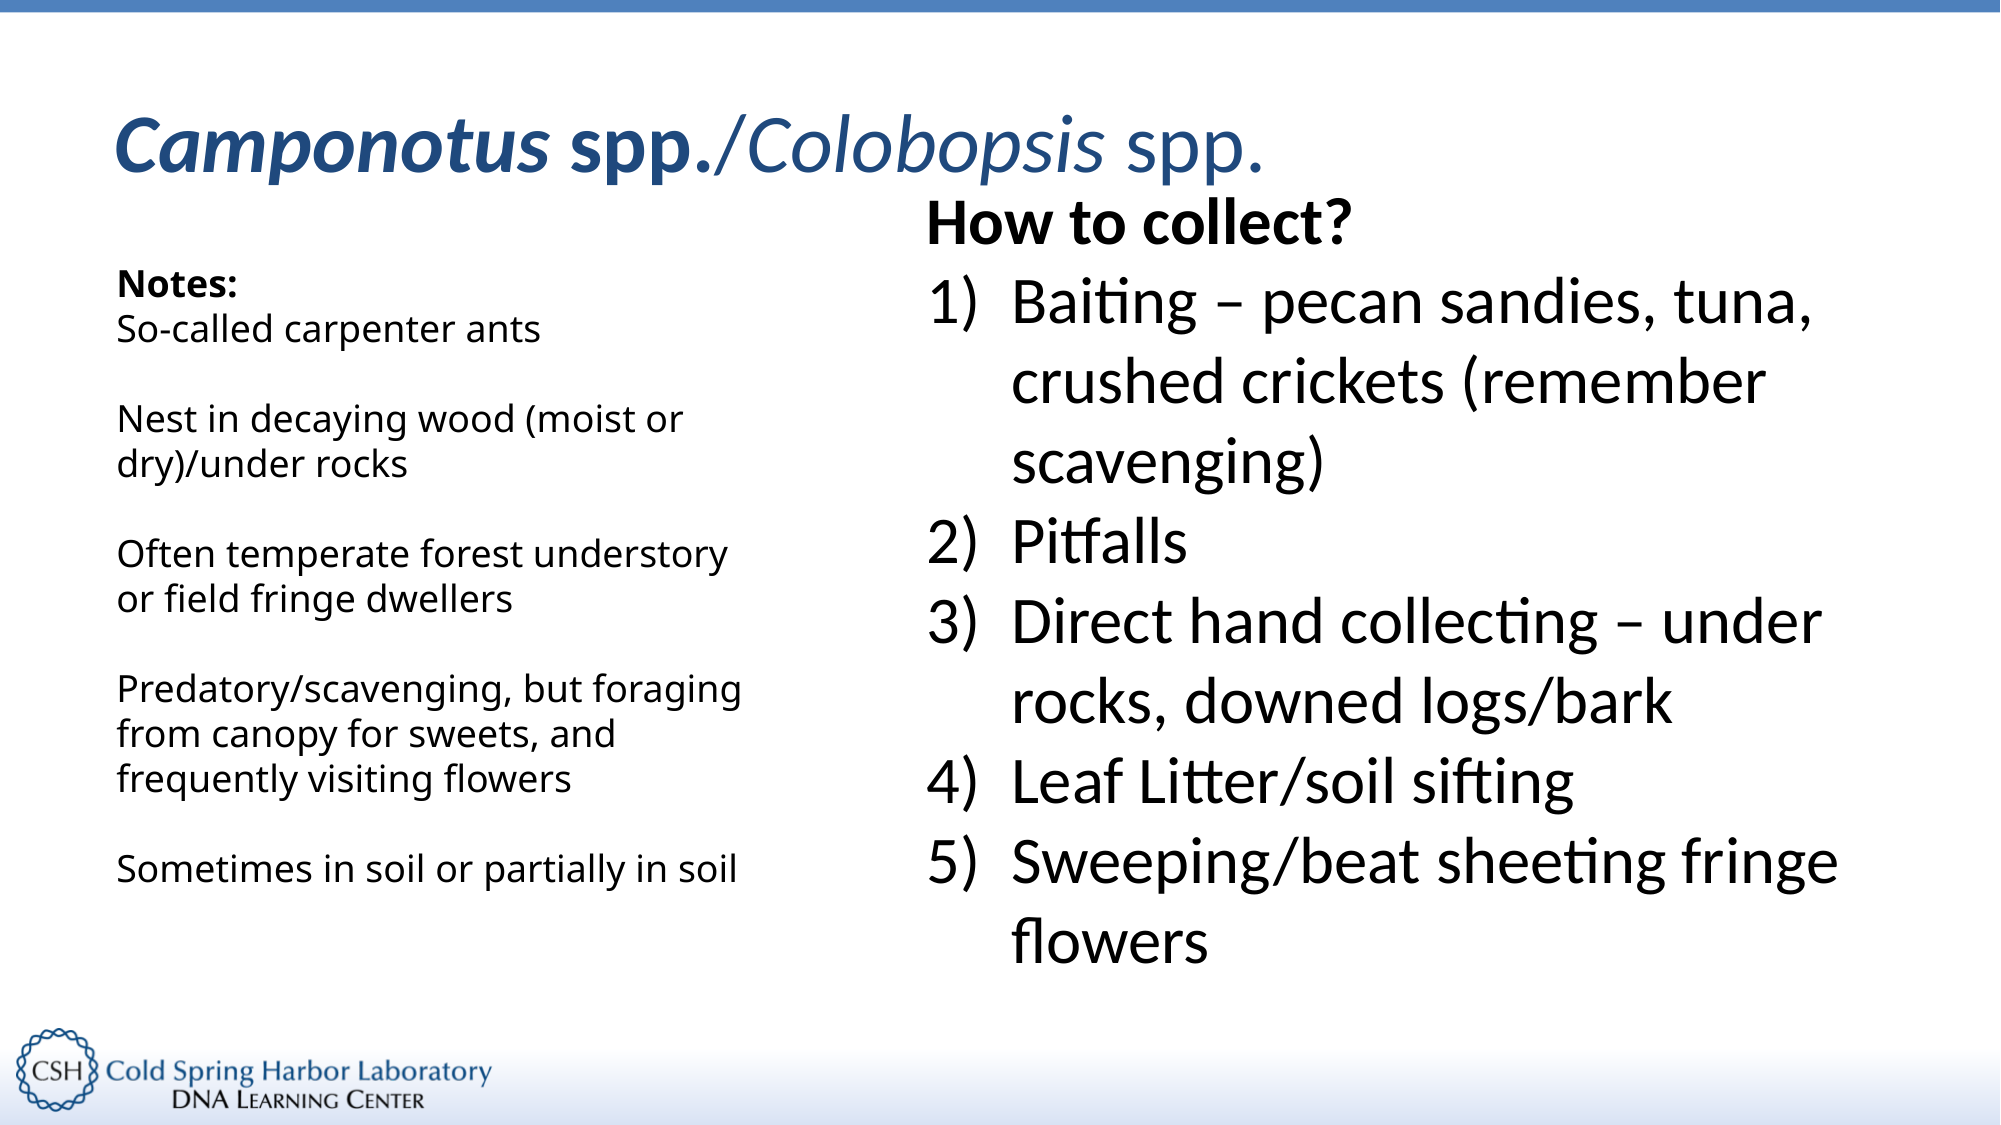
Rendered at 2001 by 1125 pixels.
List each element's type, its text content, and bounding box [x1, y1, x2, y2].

text_box How to collect? Baiting – pecan sandies, tuna, crushed crickets (remember scavenging) Pitfalls Direct hand collecting – under rocks, downed logs/bark Leaf Litter/soil sifting Sweeping/beat sheeting fringe flowers [911, 170, 1956, 1065]
title Camponotus spp./Colobopsis spp. [99, 45, 1900, 233]
text_box Notes: So-called carpenter ants Nest in decaying wood (moist or dry)/under rocks Often temperate forest understory or field fringe dwellers Predatory/scavenging, but foraging from canopy for sweets, and frequently visiting flowers Sometimes in soil or partially in soil [101, 252, 787, 943]
picture [16, 1028, 493, 1113]
